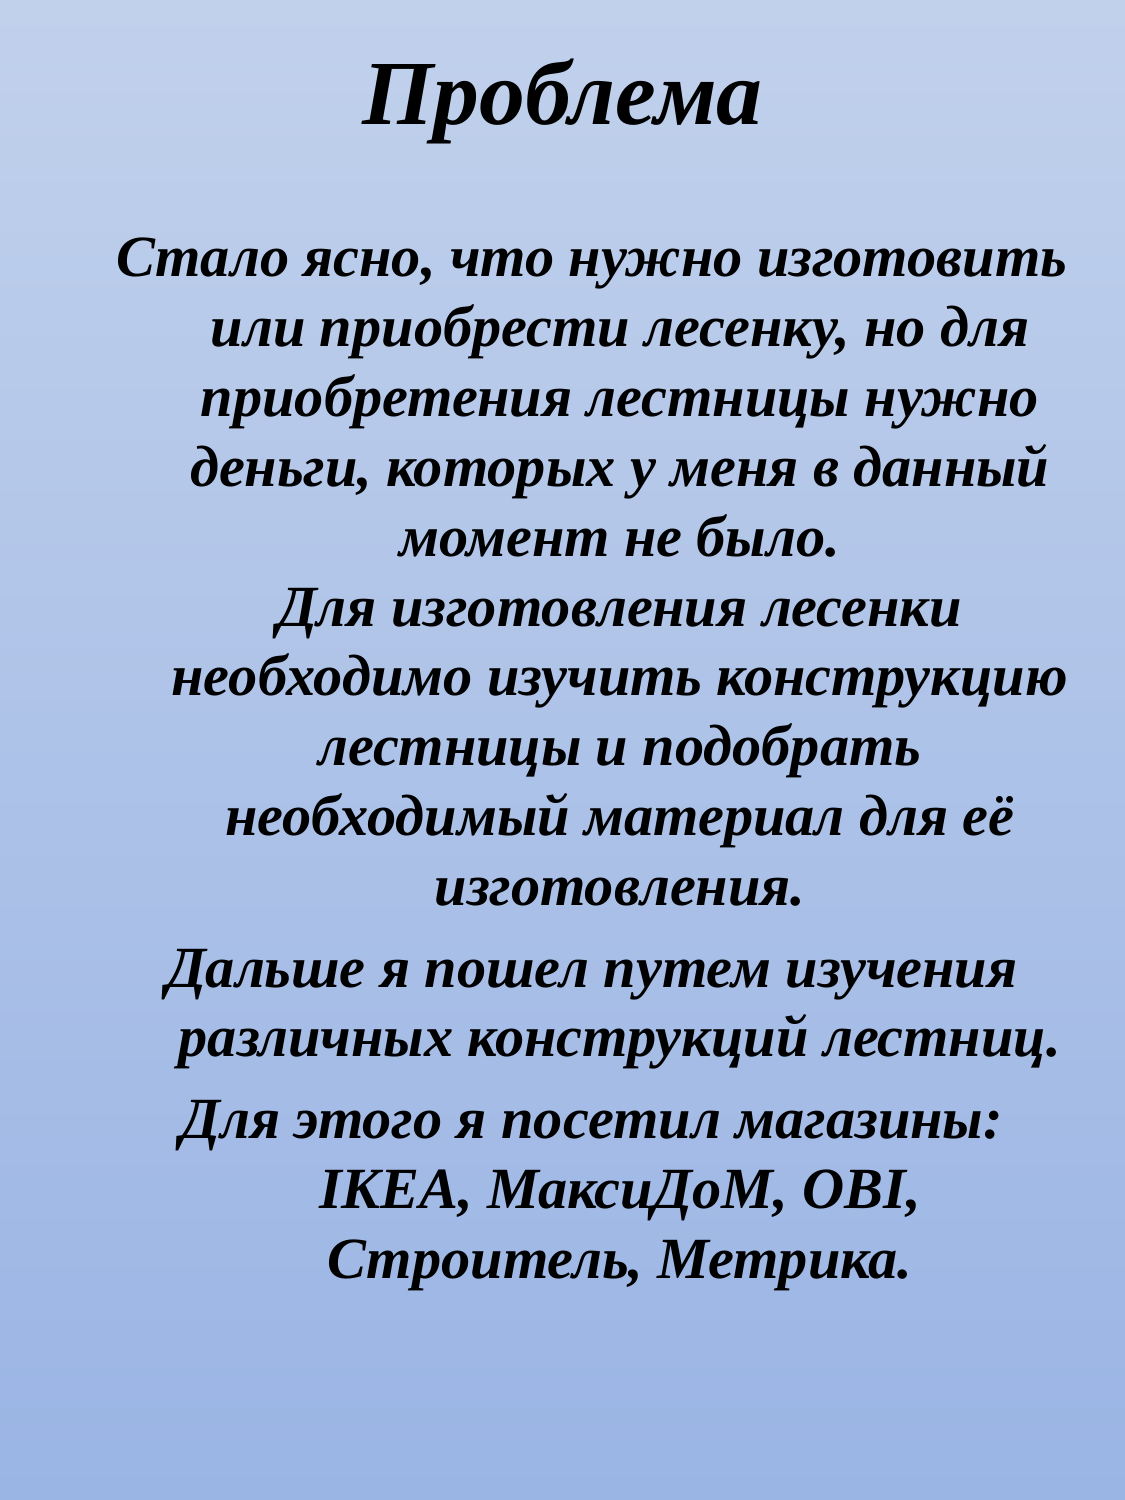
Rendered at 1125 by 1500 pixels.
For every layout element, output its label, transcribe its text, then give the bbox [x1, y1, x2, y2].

title Проблема [0, 0, 1125, 176]
list Стало ясно, что нужно изготовить или приобрести лесенку, но для приобретения лестницы нужно деньги, которых у меня в данный момент не было. Для изготовления лесенки необходимо изучить конструкцию лестницы и подобрать необходимый материал для её изготовления. Дальше я пошел путем изучения различных конструкций лестниц. Для этого я посетил магазины: IKEA, МаксиДоМ, OBI, Строитель, Метрика. [93, 210, 1090, 1500]
